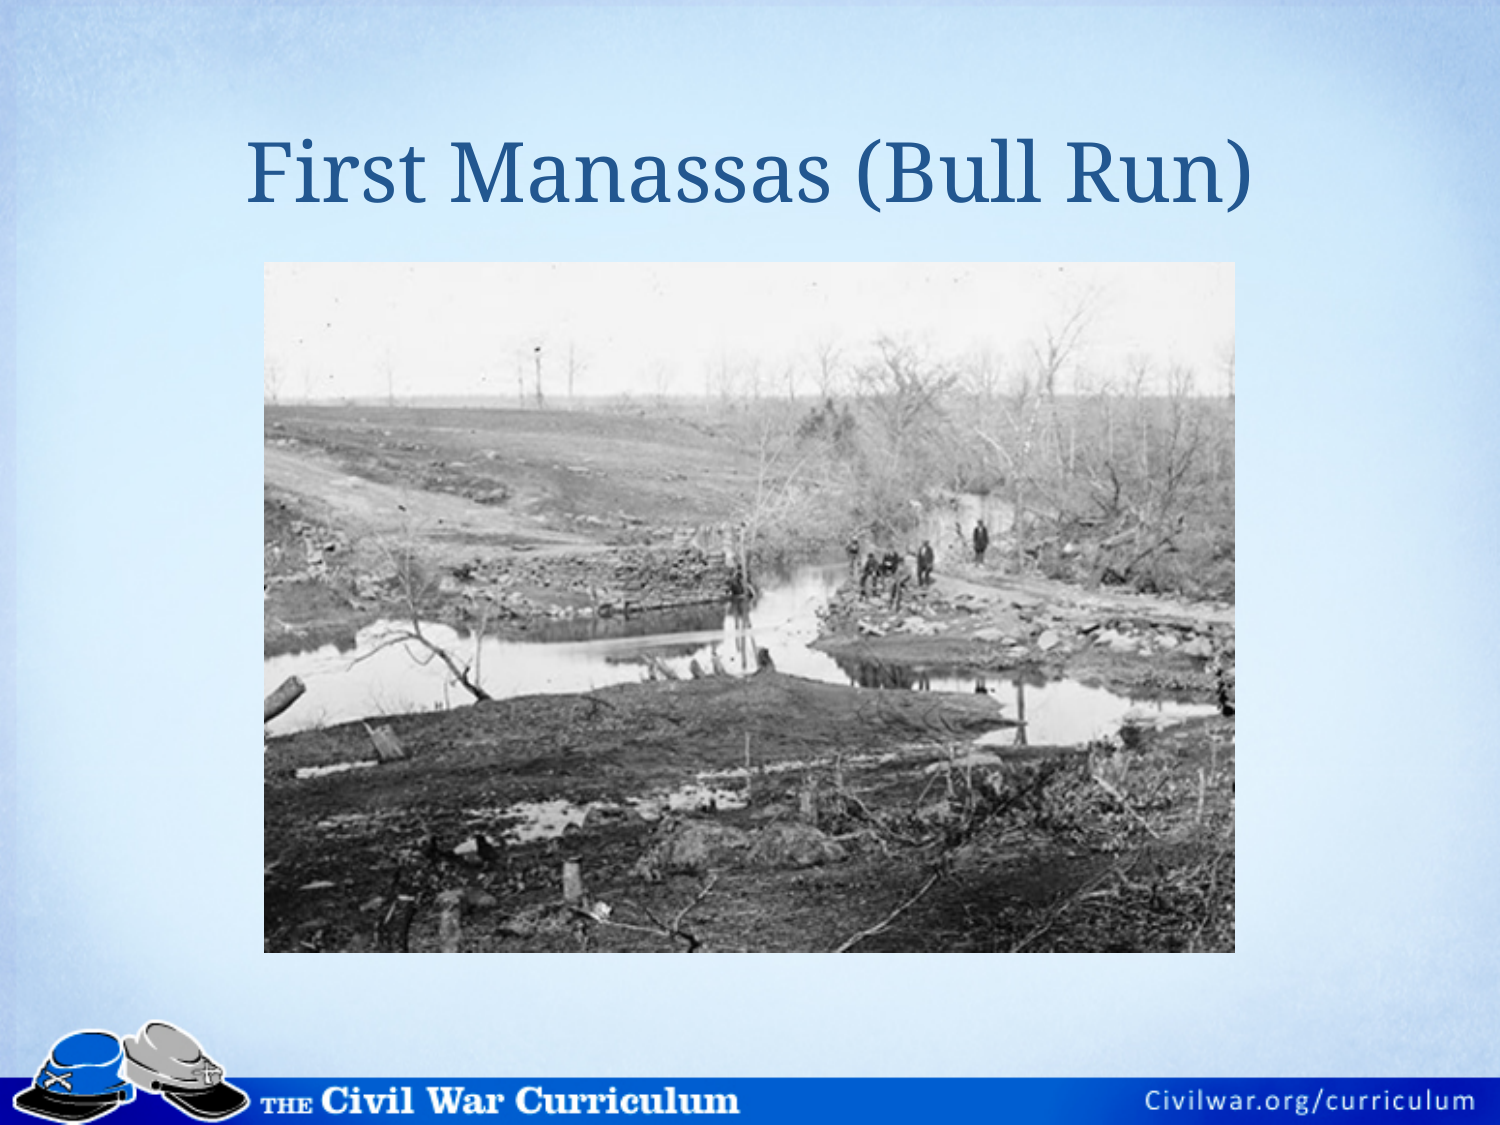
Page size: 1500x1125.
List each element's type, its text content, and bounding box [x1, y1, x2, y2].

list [264, 262, 1236, 953]
picture [0, 0, 1500, 1125]
title First Manassas (Bull Run) [75, 105, 1425, 233]
